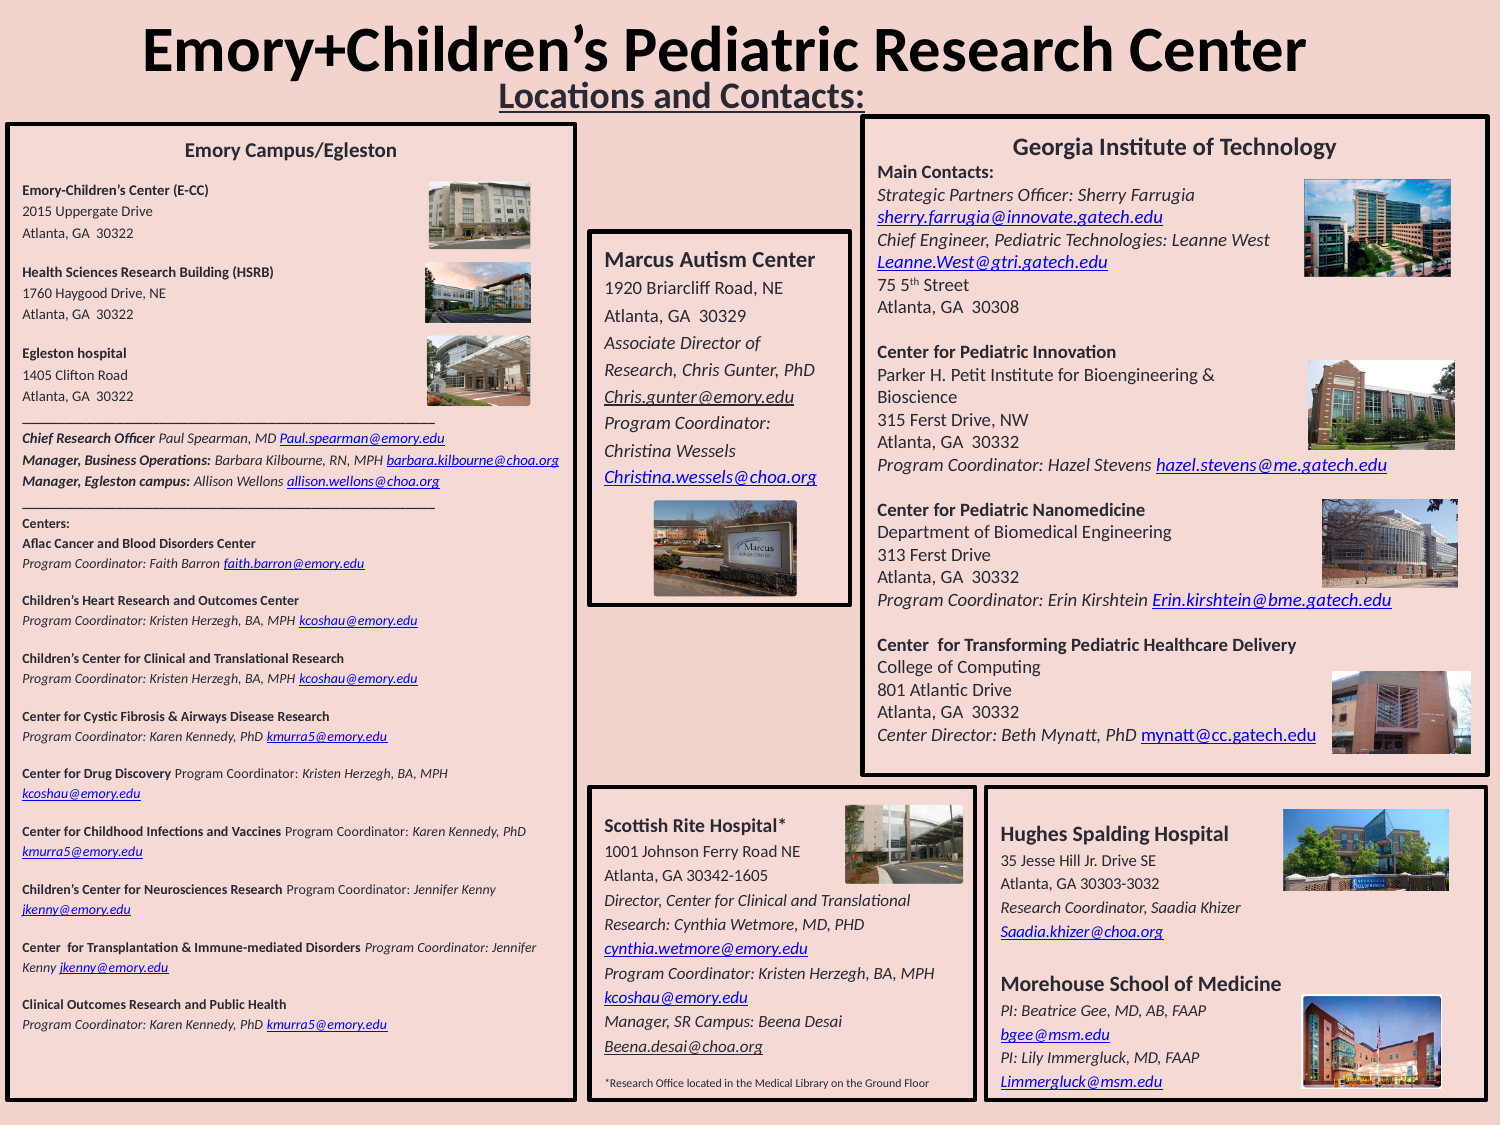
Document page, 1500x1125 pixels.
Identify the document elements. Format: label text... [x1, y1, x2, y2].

text_box Scottish Rite Hospital* 1001 Johnson Ferry Road NE Atlanta, GA 30342-1605 Director, Center for Clinical and Translational Research: Cynthia Wetmore, MD, PHD cynthia.wetmore@emory.edu Program Coordinator: Kristen Herzegh, BA, MPH kcoshau@emory.edu Manager, SR Campus: Beena Desai Beena.desai@choa.org *Research Office located in the Medical Library on the Ground Floor [588, 785, 977, 1102]
picture [1332, 671, 1471, 754]
text_box Georgia Institute of Technology Main Contacts: Strategic Partners Officer: Sherry Farrugia sherry.farrugia@innovate.gatech.edu Chief Engineer, Pediatric Technologies: Leanne West Leanne.West@gtri.gatech.edu 75 5th Street Atlanta, GA 30308 Center for Pediatric Innovation Parker H. Petit Institute for Bioengineering & Bioscience 315 Ferst Drive, NW Atlanta, GA 30332 Program Coordinator: Hazel Stevens hazel.stevens@me.gatech.edu Center for Pediatric Nanomedicine Department of Biomedical Engineering 313 Ferst Drive Atlanta, GA 30332 Program Coordinator: Erin Kirshtein Erin.kirshtein@bme.gatech.edu Center for Transforming Pediatric Healthcare Delivery College of Computing 801 Atlantic Drive Atlanta, GA 30332 Center Director: Beth Mynatt, PhD mynatt@cc.gatech.edu [860, 115, 1490, 777]
text_box Marcus Autism Center 1920 Briarcliff Road, NE Atlanta, GA 30329 Associate Director of Research, Chris Gunter, PhD Chris.gunter@emory.edu Program Coordinator: Christina Wessels Christina.wessels@choa.org [588, 229, 852, 607]
picture [1321, 498, 1459, 588]
picture [427, 180, 531, 251]
picture [424, 262, 531, 323]
picture [424, 334, 531, 407]
picture [1283, 809, 1449, 892]
picture [1308, 359, 1455, 450]
text_box Emory Campus/Egleston Emory-Children’s Center (E-CC) 2015 Uppergate Drive Atlanta, GA 30322 Health Sciences Research Building (HSRB) 1760 Haygood Drive, NE Atlanta, GA 30322 Egleston hospital 1405 Clifton Road Atlanta, GA 30322 _________________________________________________________ Chief Research Officer Paul Spearman, MD Paul.spearman@emory.edu Manager, Business Operations: Barbara Kilbourne, RN, MPH barbara.kilbourne@choa.org Manager, Egleston campus: Allison Wellons allison.wellons@choa.org _________________________________________________________ Centers: Aflac Cancer and Blood Disorders Center Program Coordinator: Faith Barron faith.barron@emory.edu Children’s Heart Research and Outcomes Center Program Coordinator: Kristen Herzegh, BA, MPH kcoshau@emory.edu Children’s Center for Clinical and Translational Research Program Coordinator: Kristen Herzegh, BA, MPH kcoshau@emory.edu Center for Cystic Fibrosis & Airways Disease Research Program Coordinator: Karen Kennedy, PhD kmurra5@emory.edu Center for Drug Discovery Program Coordinator: Kristen Herzegh, BA, MPH kcoshau@emory.edu Center for Childhood Infections and Vaccines Program Coordinator: Karen Kennedy, PhD kmurra5@emory.edu Children’s Center for Neurosciences Research Program Coordinator: Jennifer Kenny jkenny@emory.edu Center for Transplantation & Immune-mediated Disorders Program Coordinator: Jennifer Kenny jkenny@emory.edu Clinical Outcomes Research and Public Health Program Coordinator: Karen Kennedy, PhD kmurra5@emory.edu [5, 122, 577, 1102]
picture [652, 498, 798, 598]
picture [1301, 993, 1442, 1090]
picture [1303, 179, 1452, 277]
picture [842, 802, 964, 885]
text_box Locations and Contacts: [460, 63, 904, 124]
text_box Hughes Spalding Hospital 35 Jesse Hill Jr. Drive SE Atlanta, GA 30303-3032 Research Coordinator, Saadia Khizer Saadia.khizer@choa.org Morehouse School of Medicine PI: Beatrice Gee, MD, AB, FAAP bgee@msm.edu PI: Lily Immergluck, MD, FAAP Limmergluck@msm.edu [984, 785, 1488, 1102]
text_box Emory+Children’s Pediatric Research Center [0, 0, 1450, 188]
